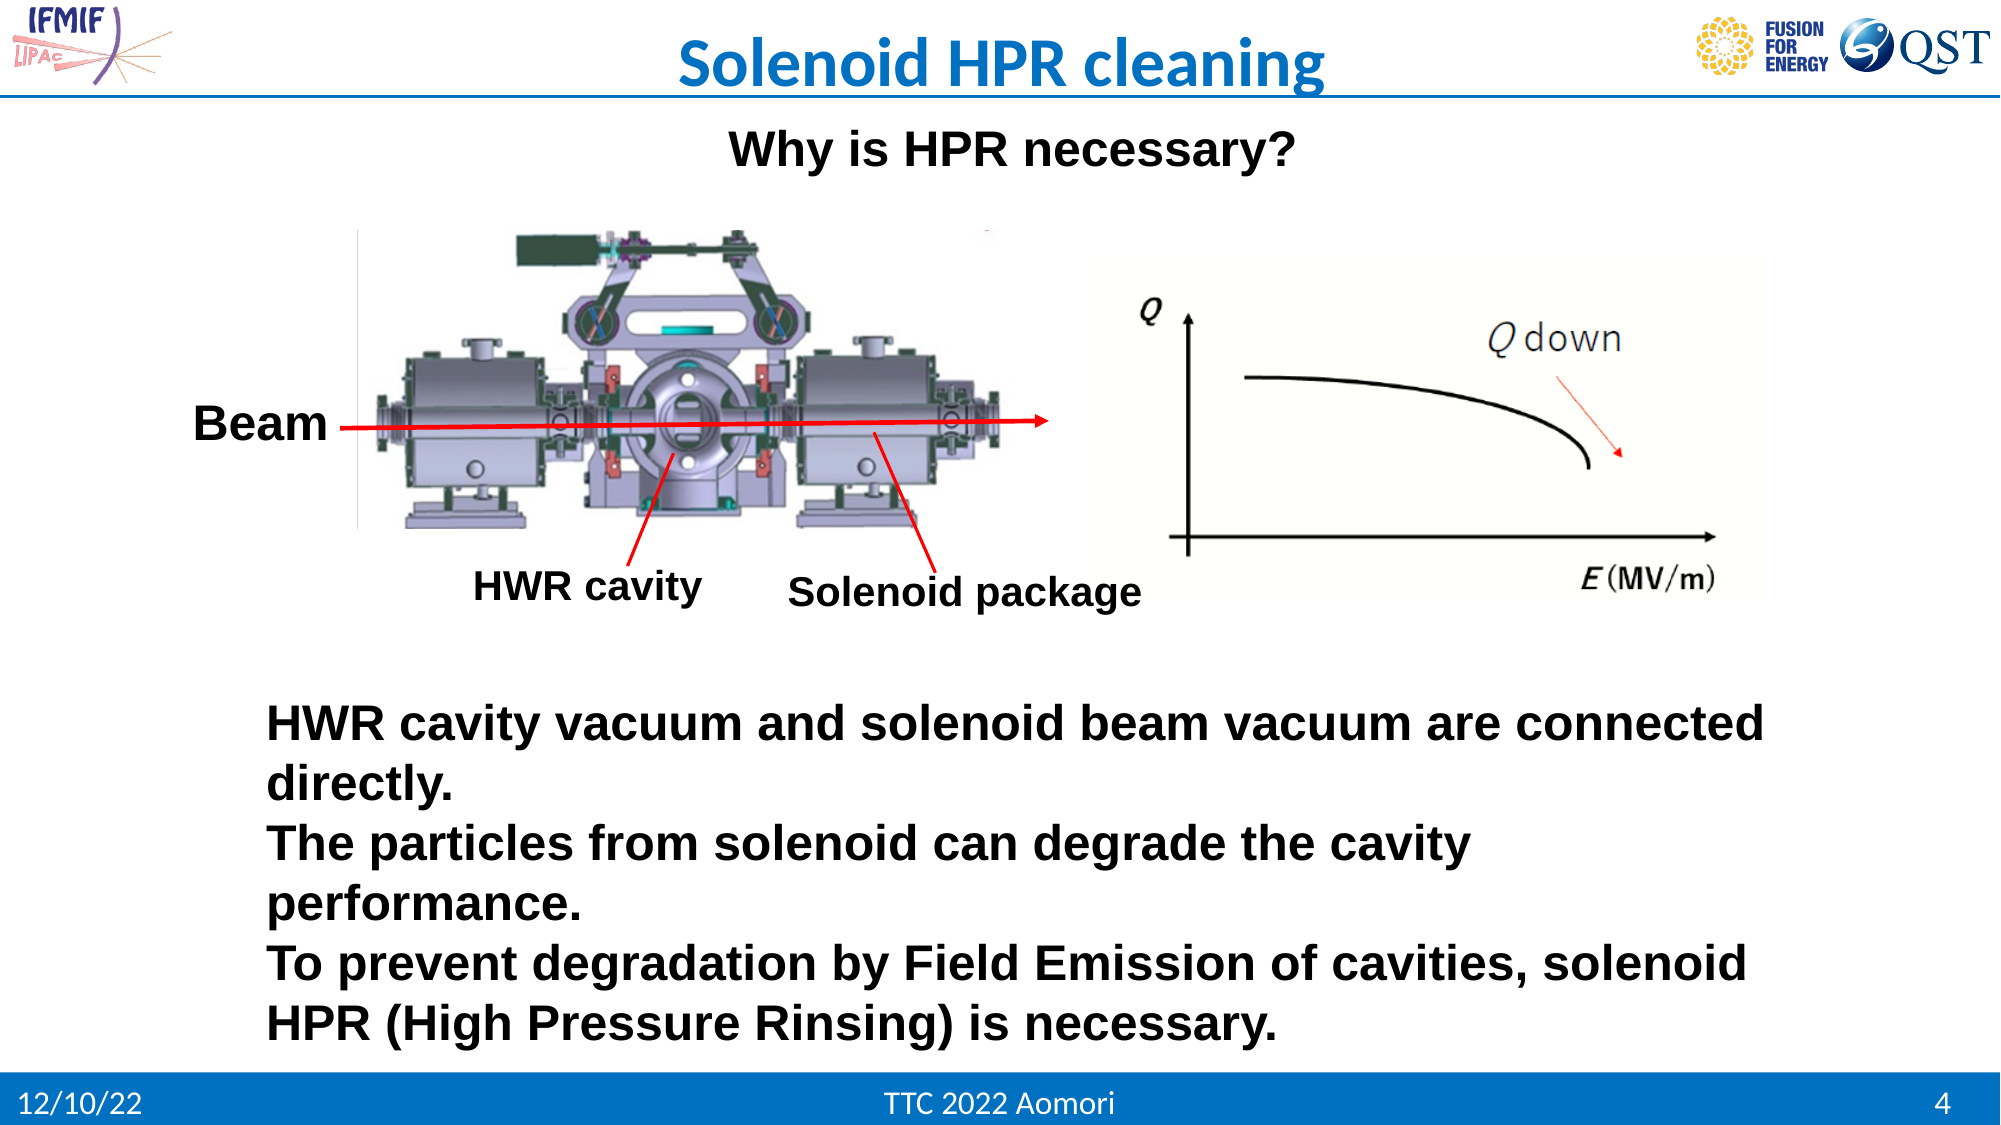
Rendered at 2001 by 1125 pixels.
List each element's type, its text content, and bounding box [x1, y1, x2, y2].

picture [1134, 254, 1766, 600]
footer TTC 2022 Aomori [683, 1073, 1317, 1125]
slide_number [1, 1073, 469, 1125]
text_box HWR cavity vacuum and solenoid beam vacuum are connected directly. The particles from solenoid can degrade the cavity performance. To prevent degradation by Field Emission of cavities, solenoid HPR (High Pressure Rinsing) is necessary. [251, 683, 1789, 1058]
text_box Solenoid HPR cleaning [269, 4, 1735, 101]
picture [11, 0, 174, 90]
text_box Why is HPR necessary? [713, 108, 1327, 184]
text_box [184, 230, 1134, 623]
